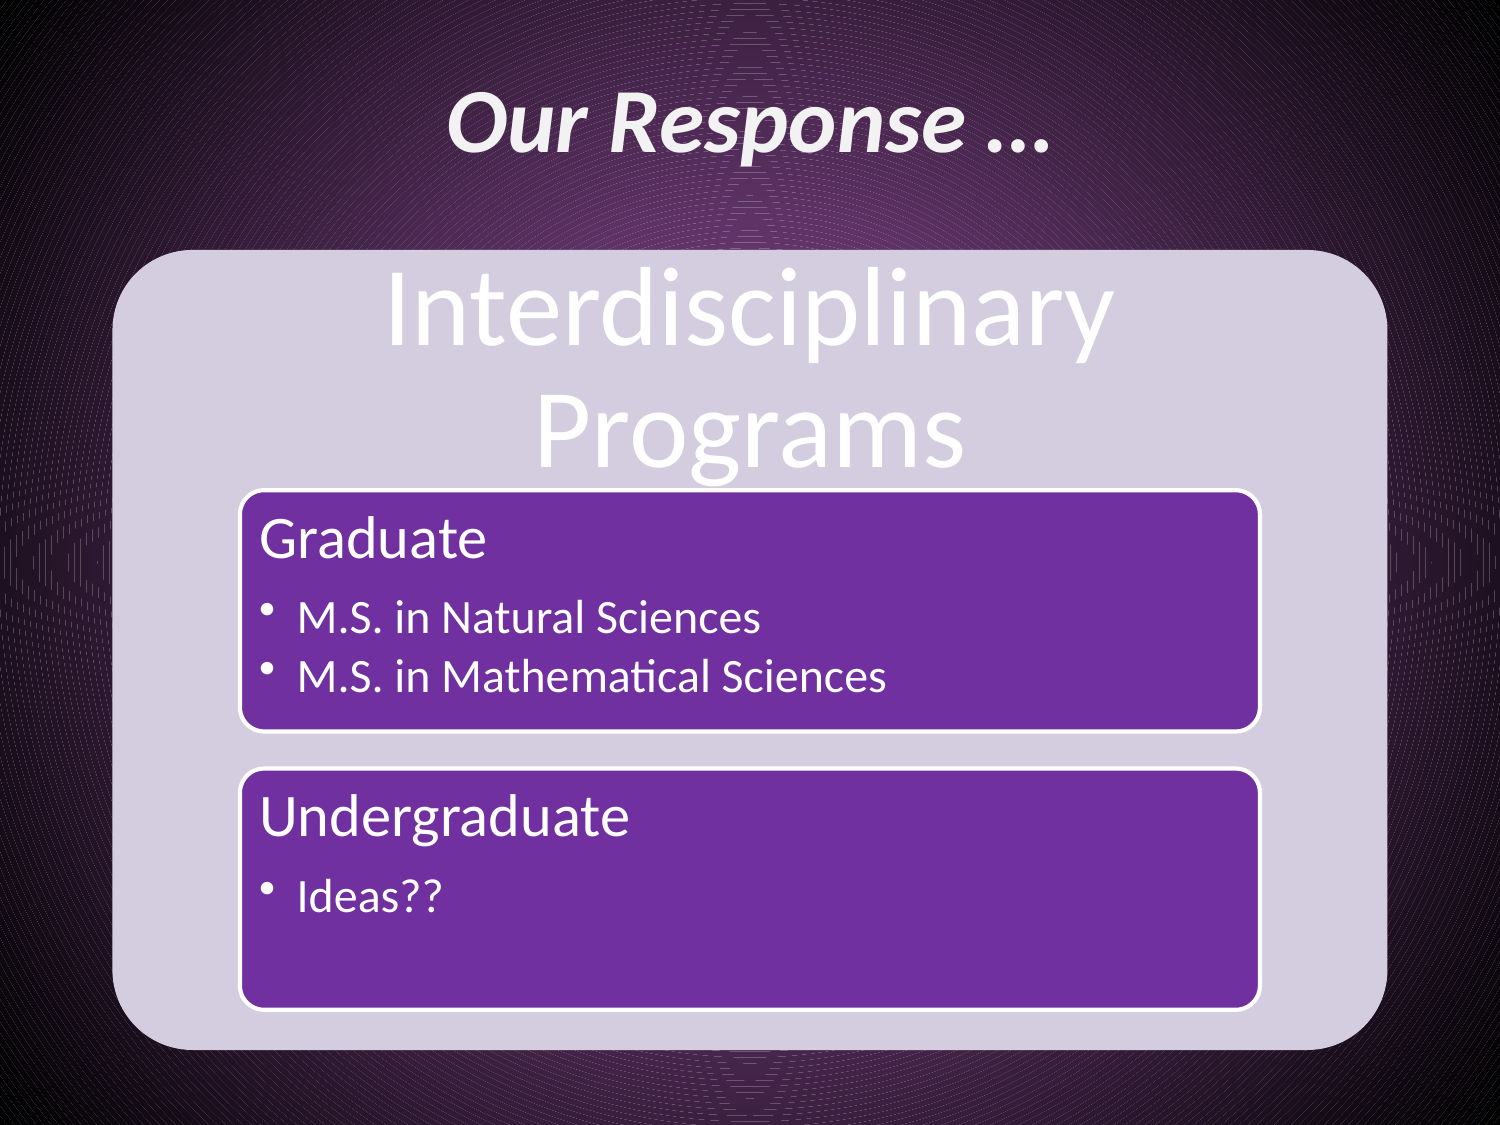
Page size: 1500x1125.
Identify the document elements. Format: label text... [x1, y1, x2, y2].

title Our Response … [0, 0, 1500, 233]
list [112, 249, 1388, 1051]
